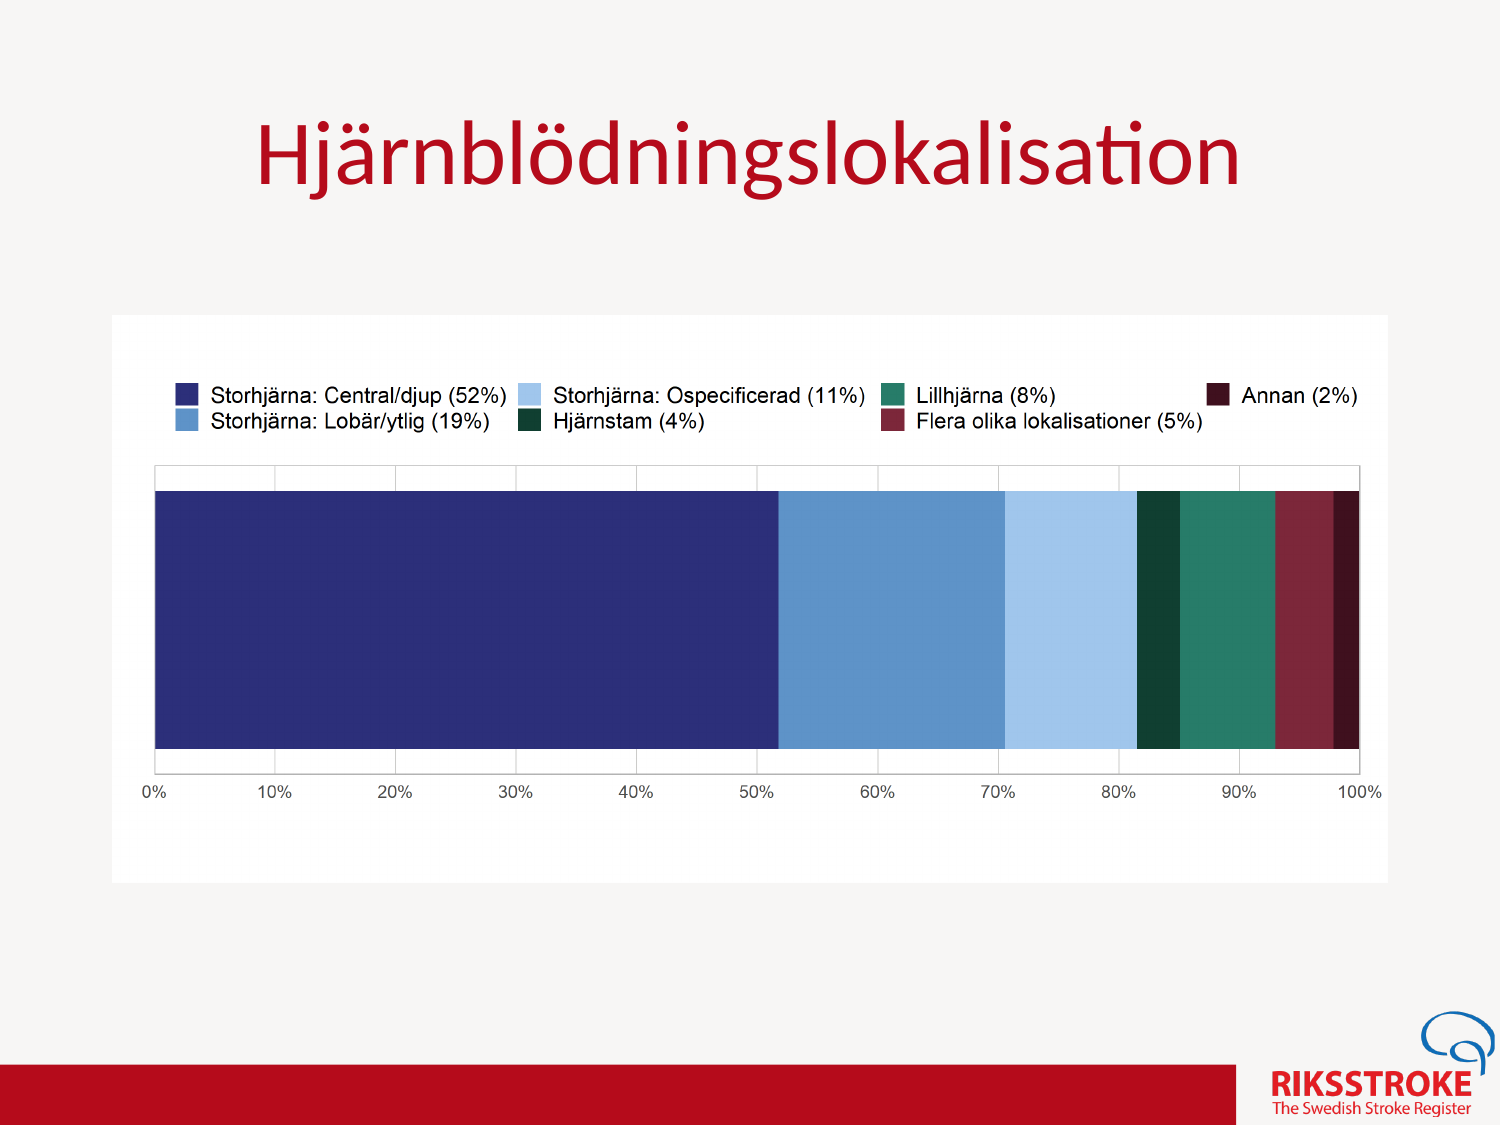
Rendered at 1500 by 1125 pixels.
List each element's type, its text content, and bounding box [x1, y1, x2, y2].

picture [112, 315, 1388, 883]
title Hjärnblödningslokalisation [112, 27, 1388, 269]
